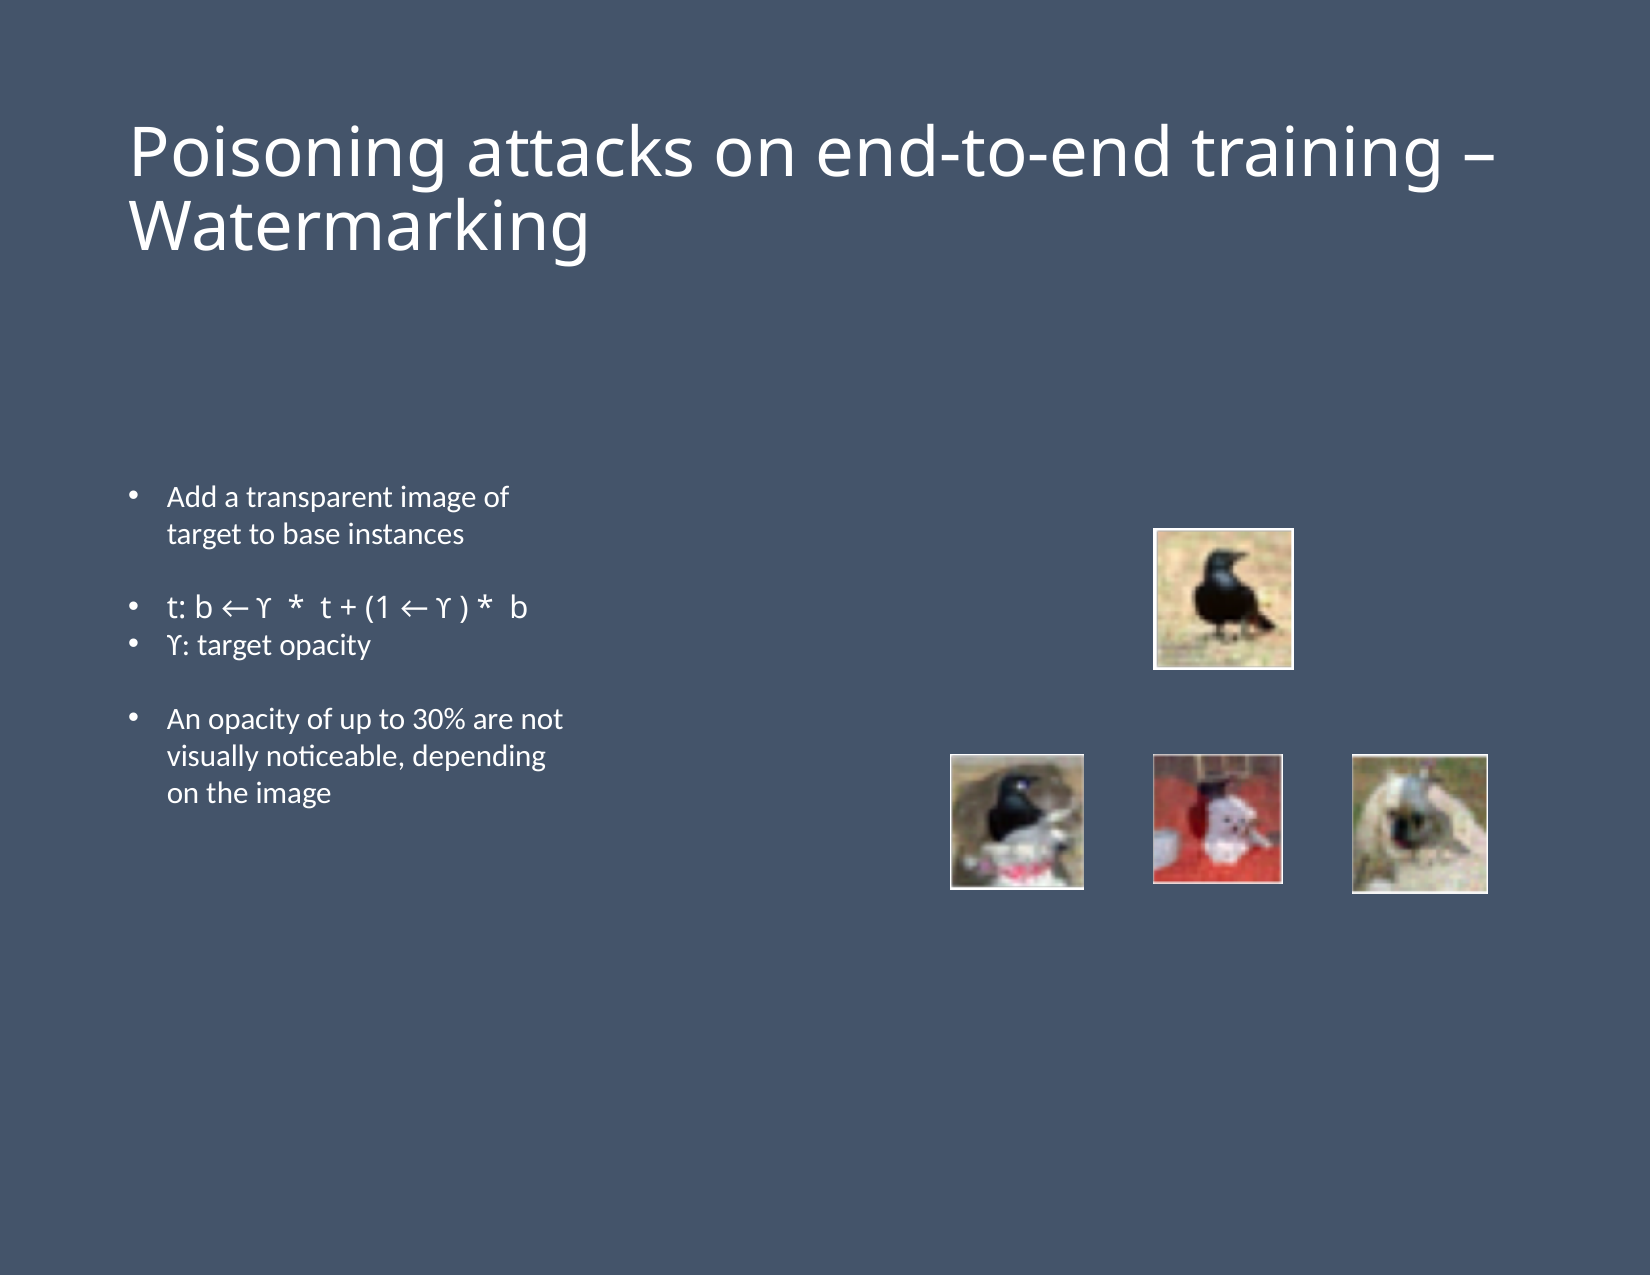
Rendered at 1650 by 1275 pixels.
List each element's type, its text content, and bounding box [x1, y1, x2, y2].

text_box Add a transparent image of target to base instances t: b ← ϒ * t + (1 ← ϒ ) * b ϒ: target opacity An opacity of up to 30% are not visually noticeable, depending on the image [113, 468, 583, 818]
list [1153, 528, 1294, 670]
picture [1153, 754, 1283, 884]
picture [950, 754, 1084, 890]
picture [1352, 754, 1488, 894]
title Poisoning attacks on end-to-end training – Watermarking [113, 67, 1537, 315]
